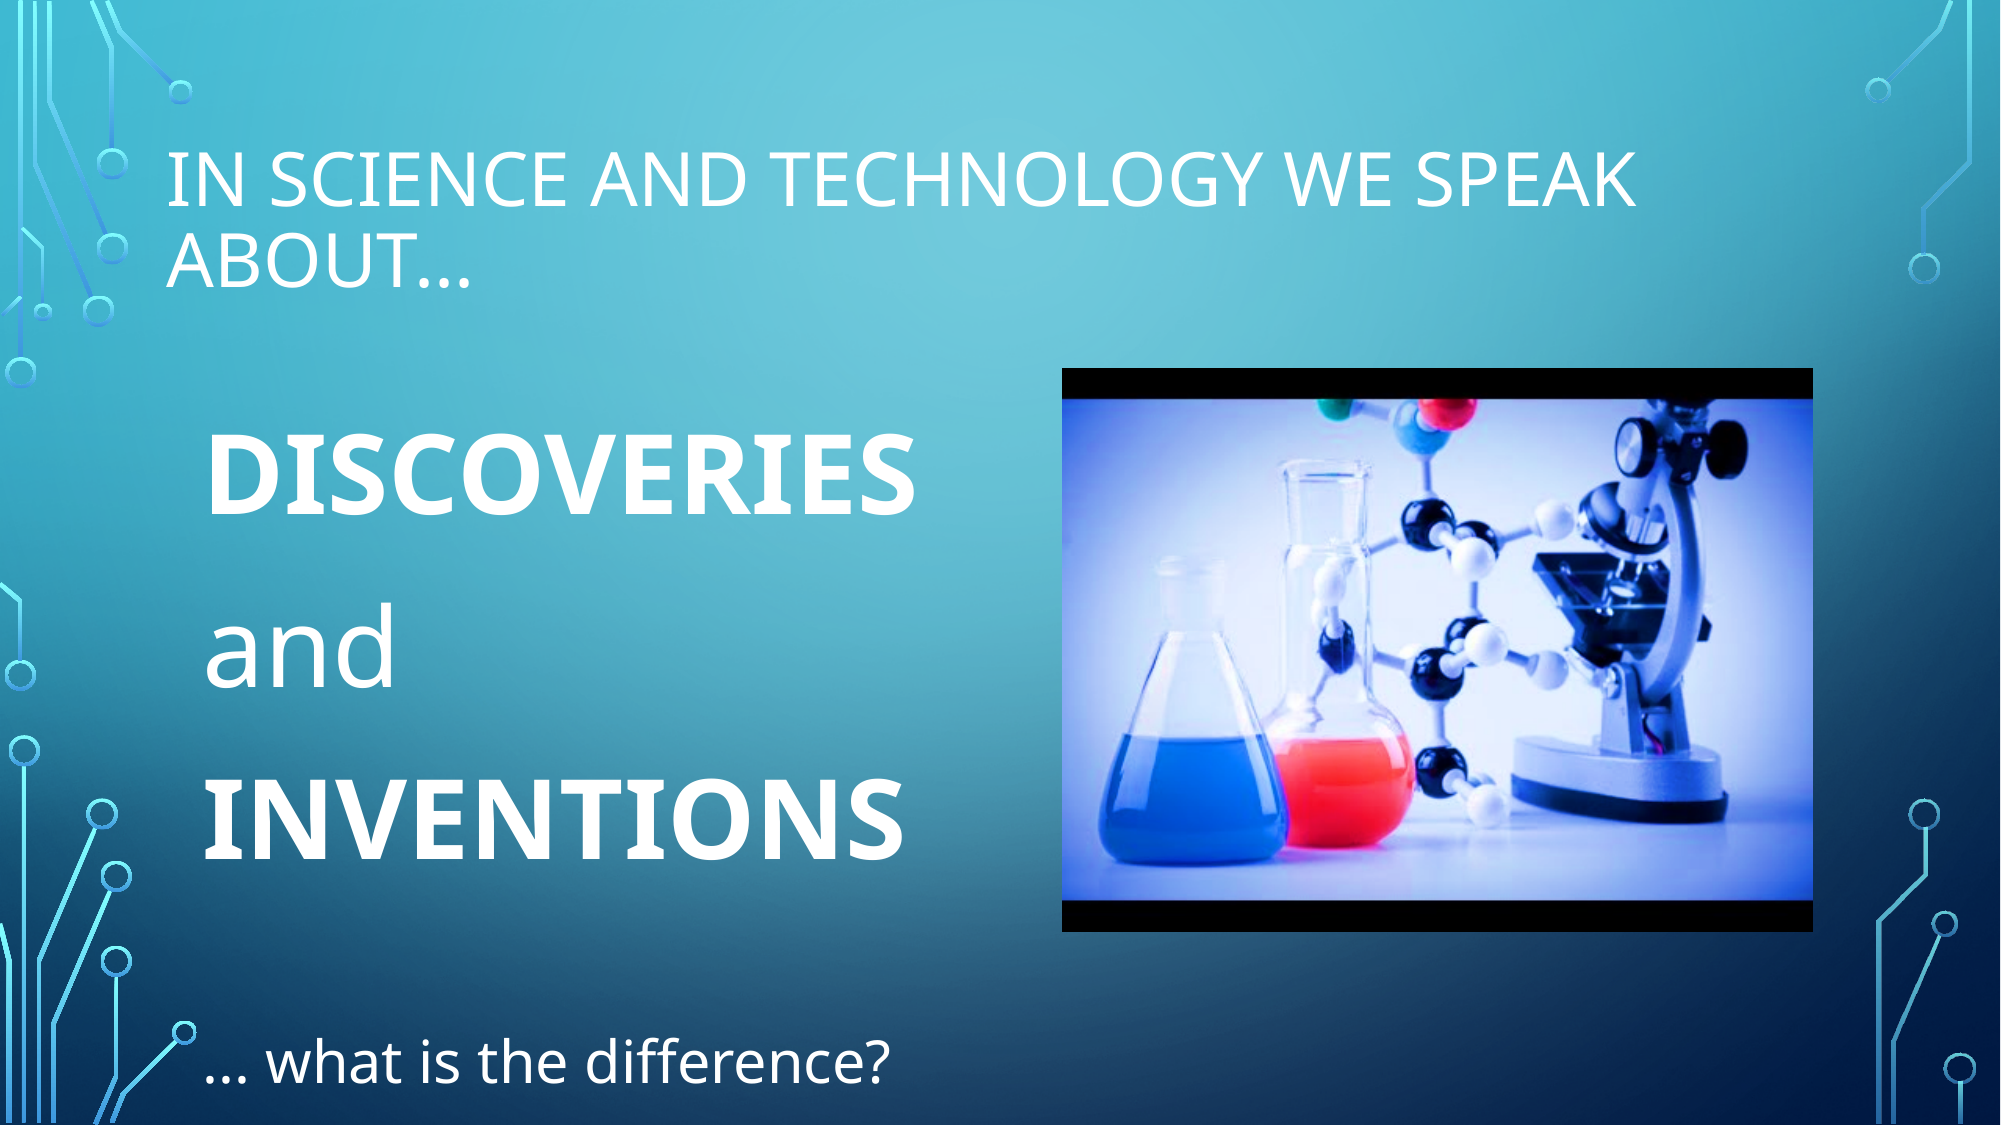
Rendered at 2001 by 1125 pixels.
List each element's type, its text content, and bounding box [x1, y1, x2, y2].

title In science and technology we speak about... [151, 101, 1838, 344]
picture [1061, 368, 1813, 932]
list DISCOVERIES and INVENTIONS ... what is the difference? [187, 369, 1813, 1106]
